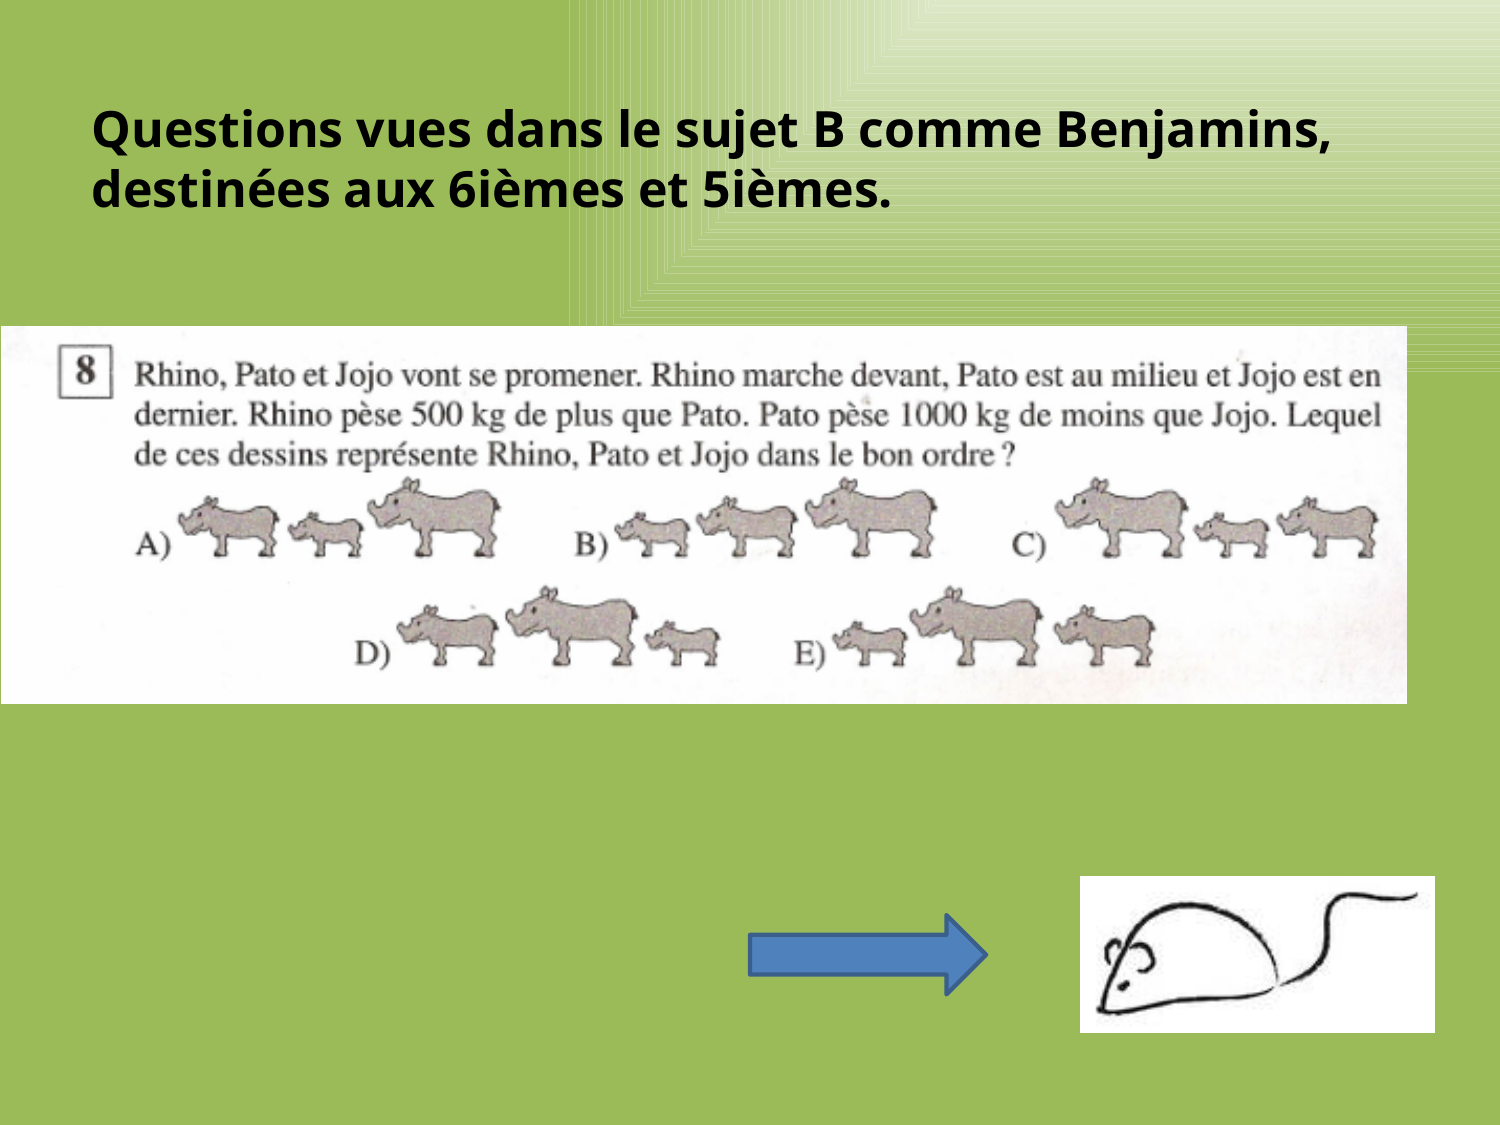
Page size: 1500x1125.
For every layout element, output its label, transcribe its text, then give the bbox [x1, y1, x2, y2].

picture [1, 325, 1407, 704]
text_box [747, 913, 989, 997]
picture [1080, 876, 1436, 1034]
text_box Questions vues dans le sujet B comme Benjamins, destinées aux 6ièmes et 5ièmes. [76, 89, 1424, 225]
